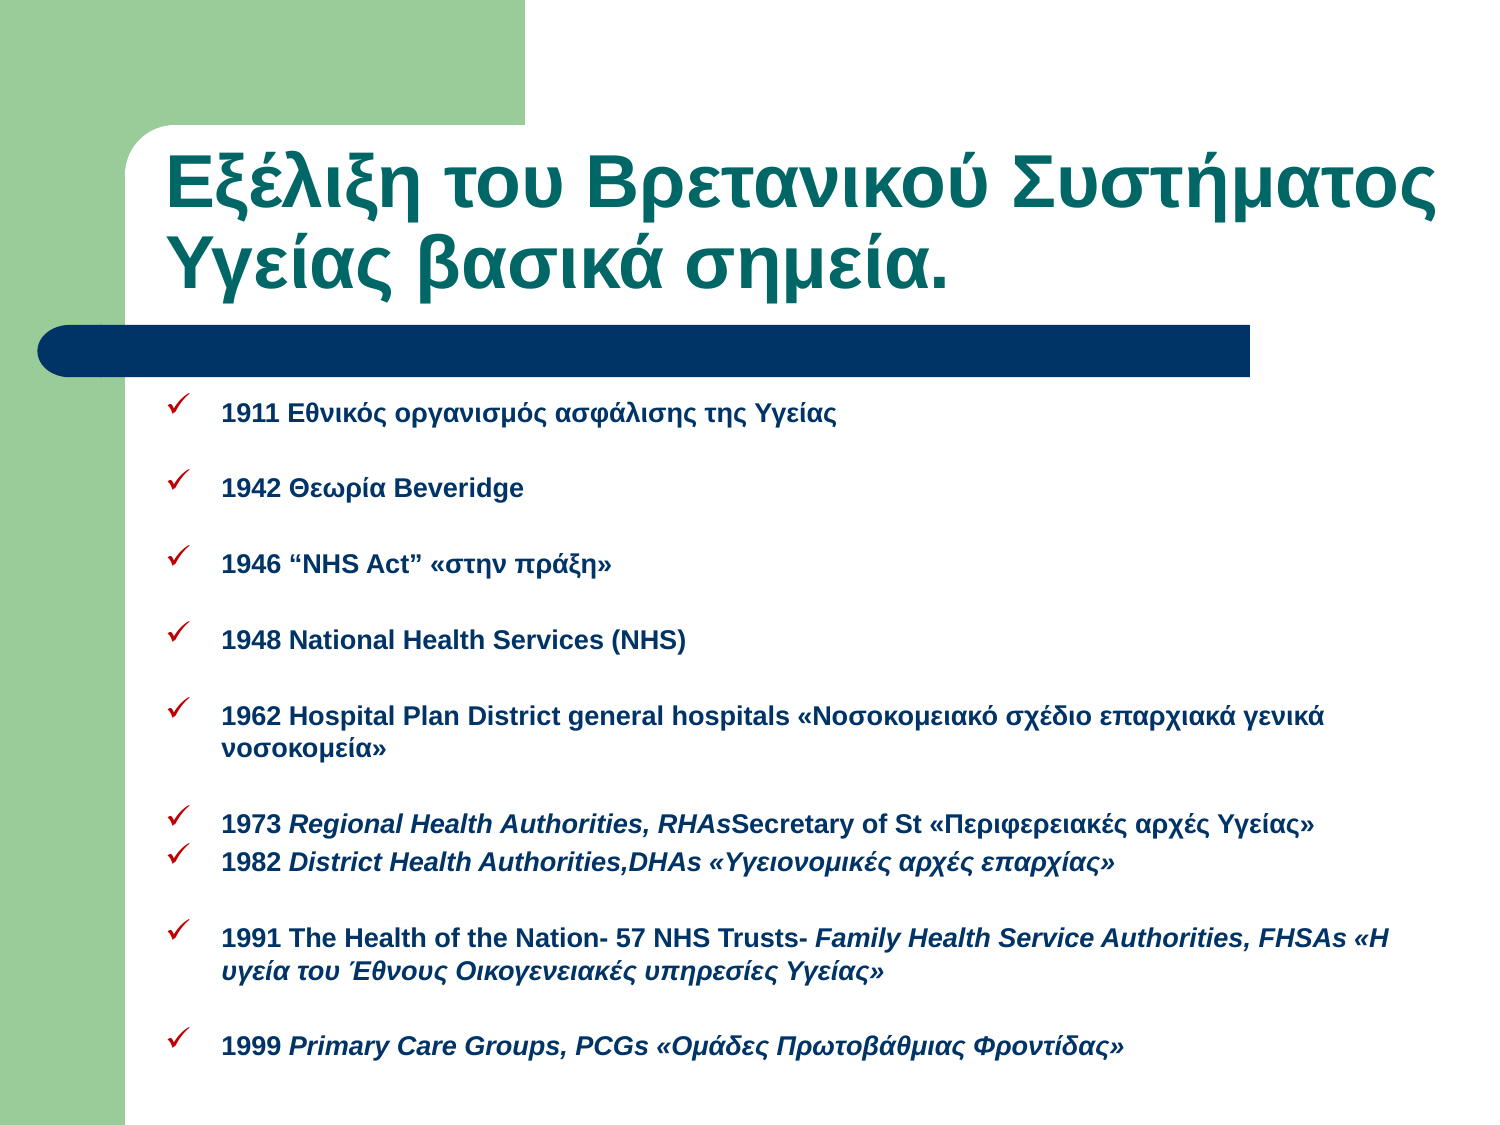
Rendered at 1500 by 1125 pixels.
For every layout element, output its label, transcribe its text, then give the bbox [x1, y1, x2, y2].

title Εξέλιξη του Βρετανικού Συστήματος Υγείας βασικά σημεία. [149, 124, 1463, 313]
list 1911 Εθνικός οργανισμός ασφάλισης της Υγείας 1942 Θεωρία Beveridge 1946 “NHS Act” «στην πράξη» 1948 National Health Services (NHS) 1962 Hospital Plan District general hospitals «Νοσοκομειακό σχέδιο επαρχιακά γενικά νοσοκομεία» 1973 Regional Health Authorities, RHAsSecretary of St «Περιφερειακές αρχές Υγείας» 1982 District Health Authorities,DHAs «Υγειονομικές αρχές επαρχίας» 1991 The Health of the Nation- 57 NHS Trusts- Family Health Service Authorities, FHSAs «Η υγεία του Έθνους Οικογενειακές υπηρεσίες Υγείας» 1999 Primary Care Groups, PCGs «Ομάδες Πρωτοβάθμιας Φροντίδας» [149, 387, 1463, 1001]
